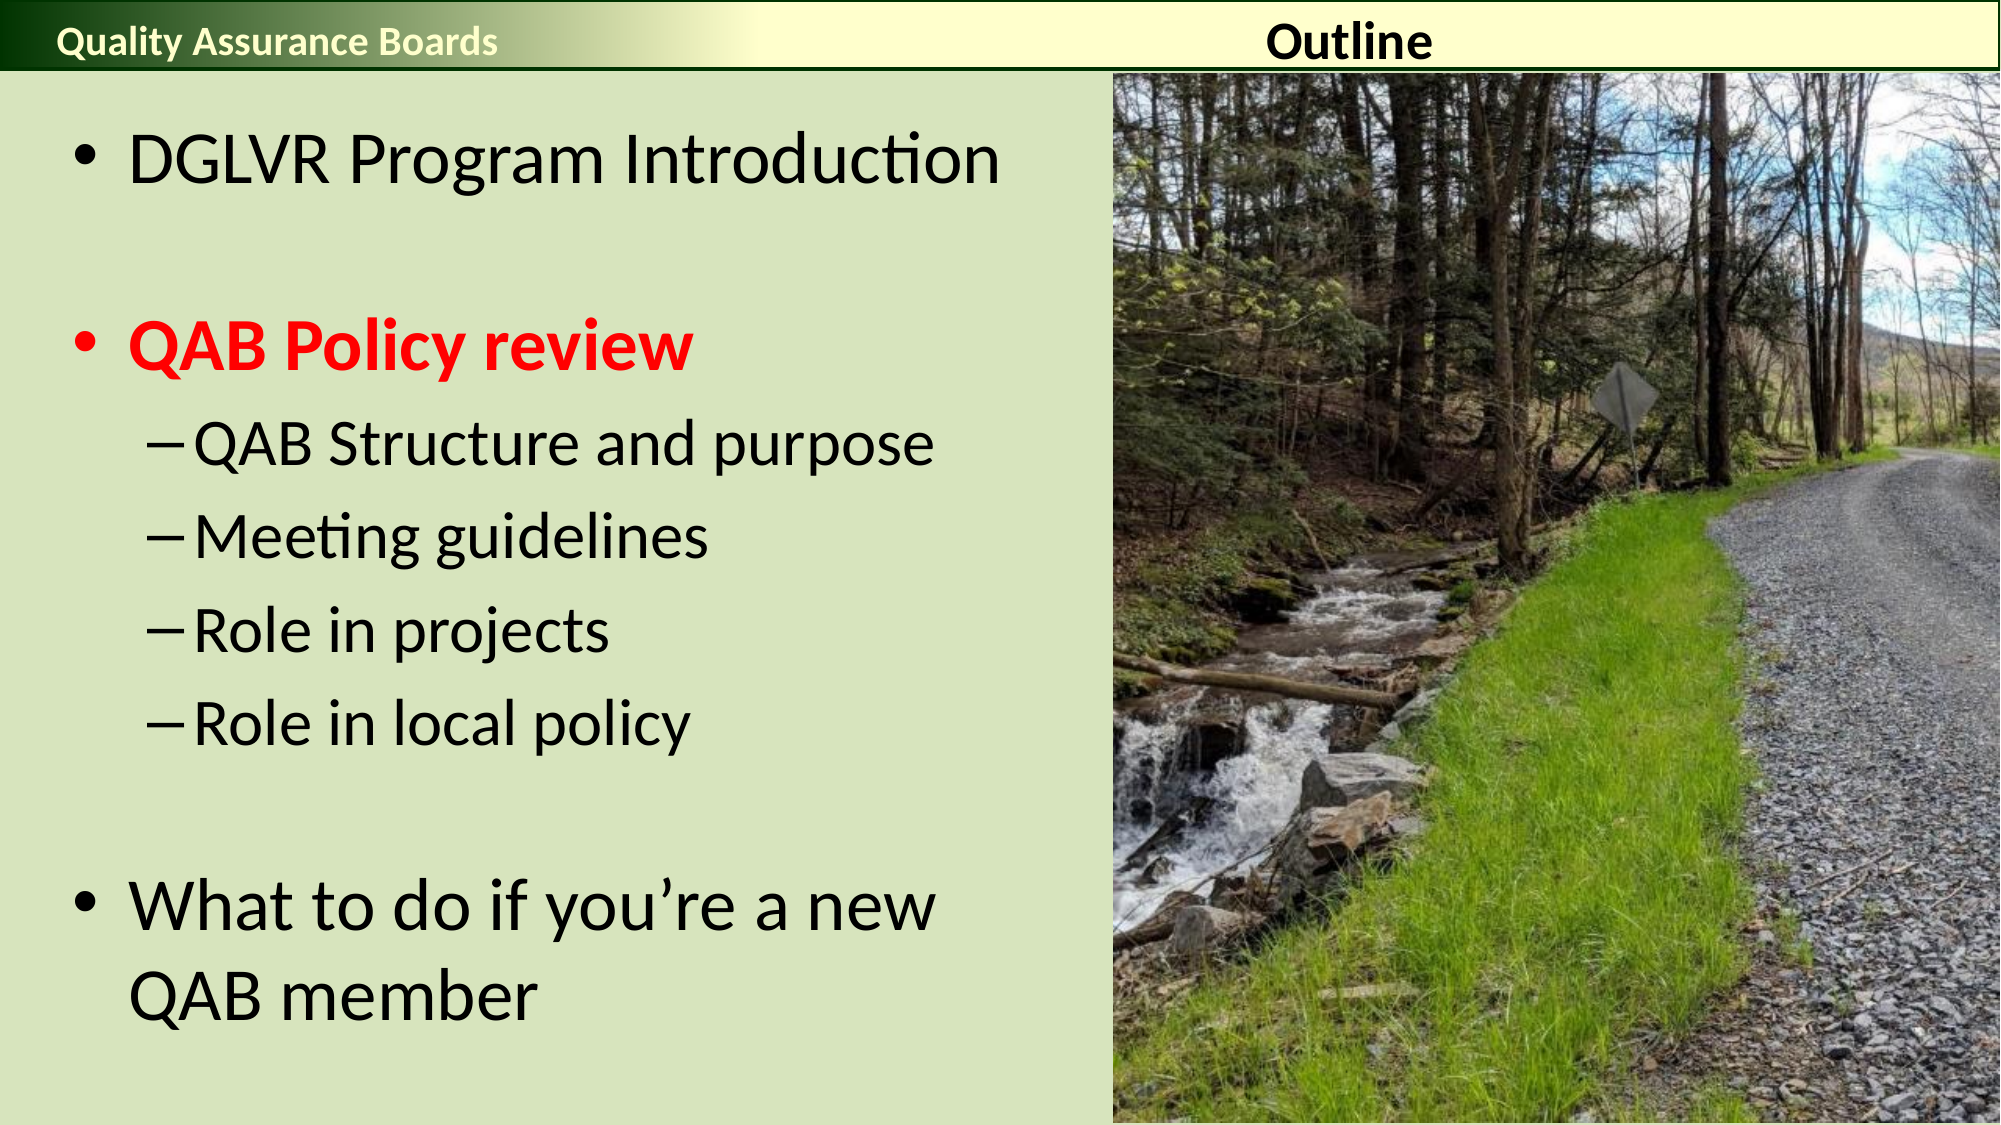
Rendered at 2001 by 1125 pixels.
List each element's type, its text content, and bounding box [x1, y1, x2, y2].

text_box [262, 0, 800, 73]
picture [1113, 72, 2000, 1124]
title Outline [699, 0, 2000, 75]
subtitle DGLVR Program Introduction QAB Policy review QAB Structure and purpose Meeting guidelines Role in projects Role in local policy What to do if you’re a new QAB member [57, 101, 1096, 1108]
text_box Quality Assurance Boards [41, 1, 579, 77]
